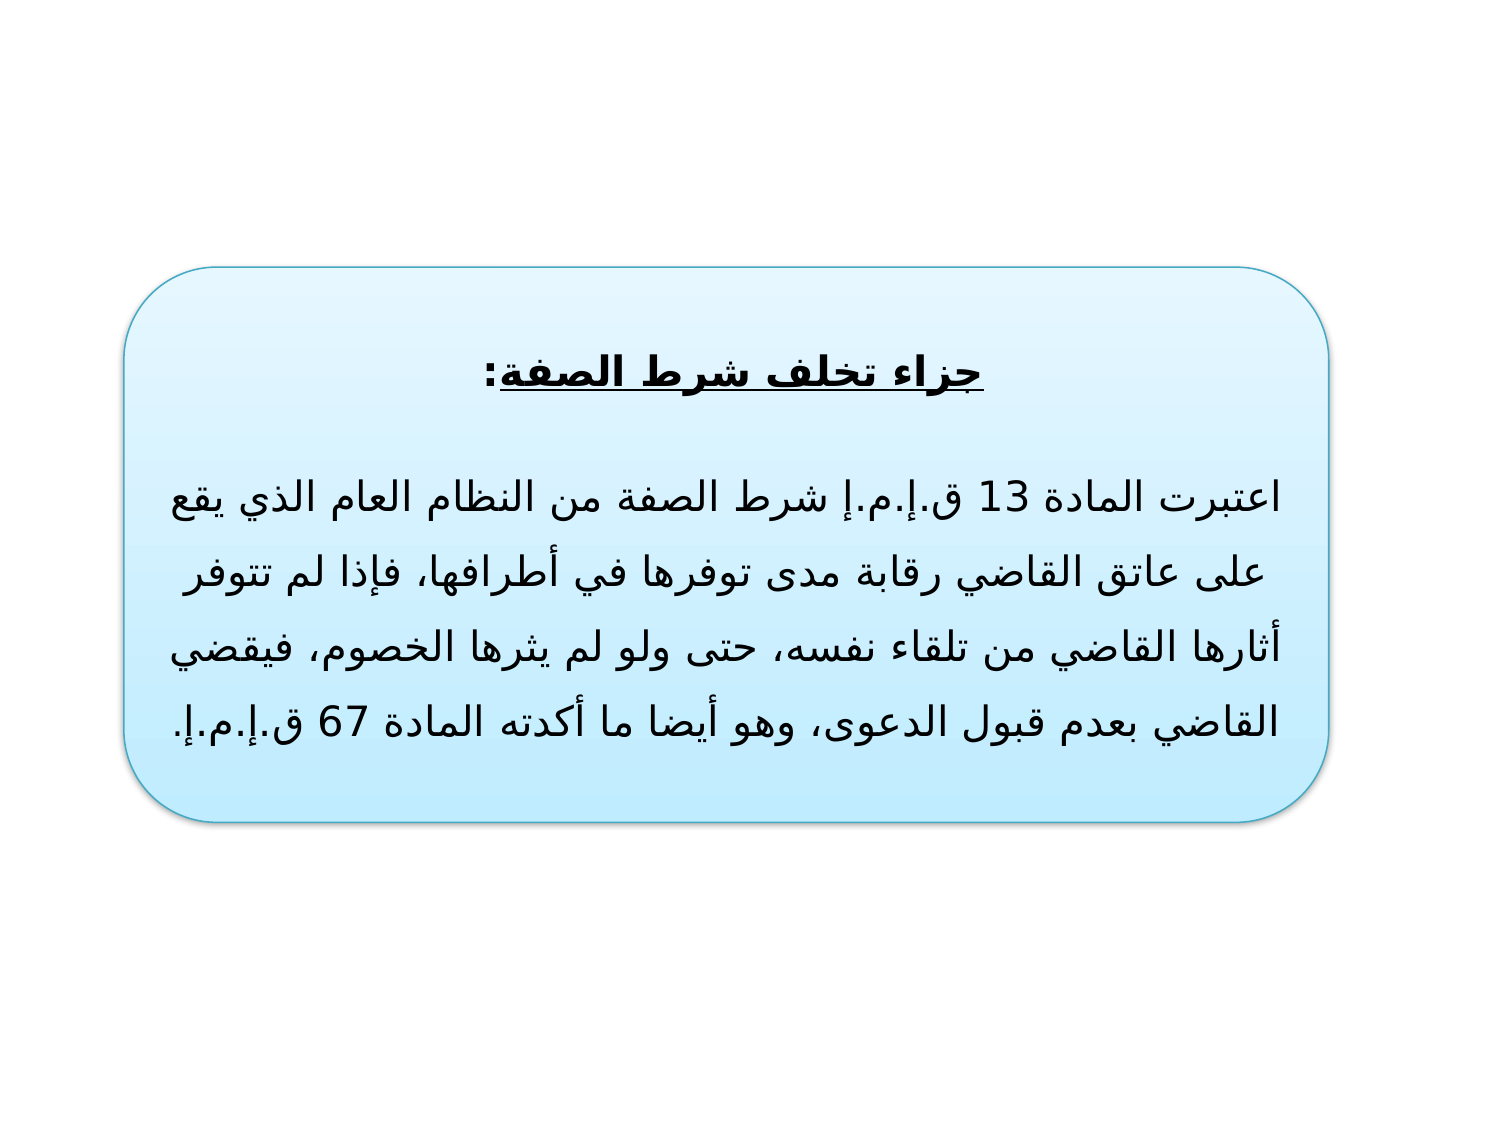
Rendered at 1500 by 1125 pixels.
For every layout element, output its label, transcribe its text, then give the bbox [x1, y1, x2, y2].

text_box جزاء تخلف شرط الصفة: اعتبرت المادة 13 ق.إ.م.إ شرط الصفة من النظام العام الذي يقع على عاتق القاضي رقابة مدى توفرها في أطرافها، فإذا لم تتوفر أثارها القاضي من تلقاء نفسه، حتى ولو لم يثرها الخصوم، فيقضي القاضي بعدم قبول الدعوى، وهو أيضا ما أكدته المادة 67 ق.إ.م.إ. [123, 266, 1330, 824]
